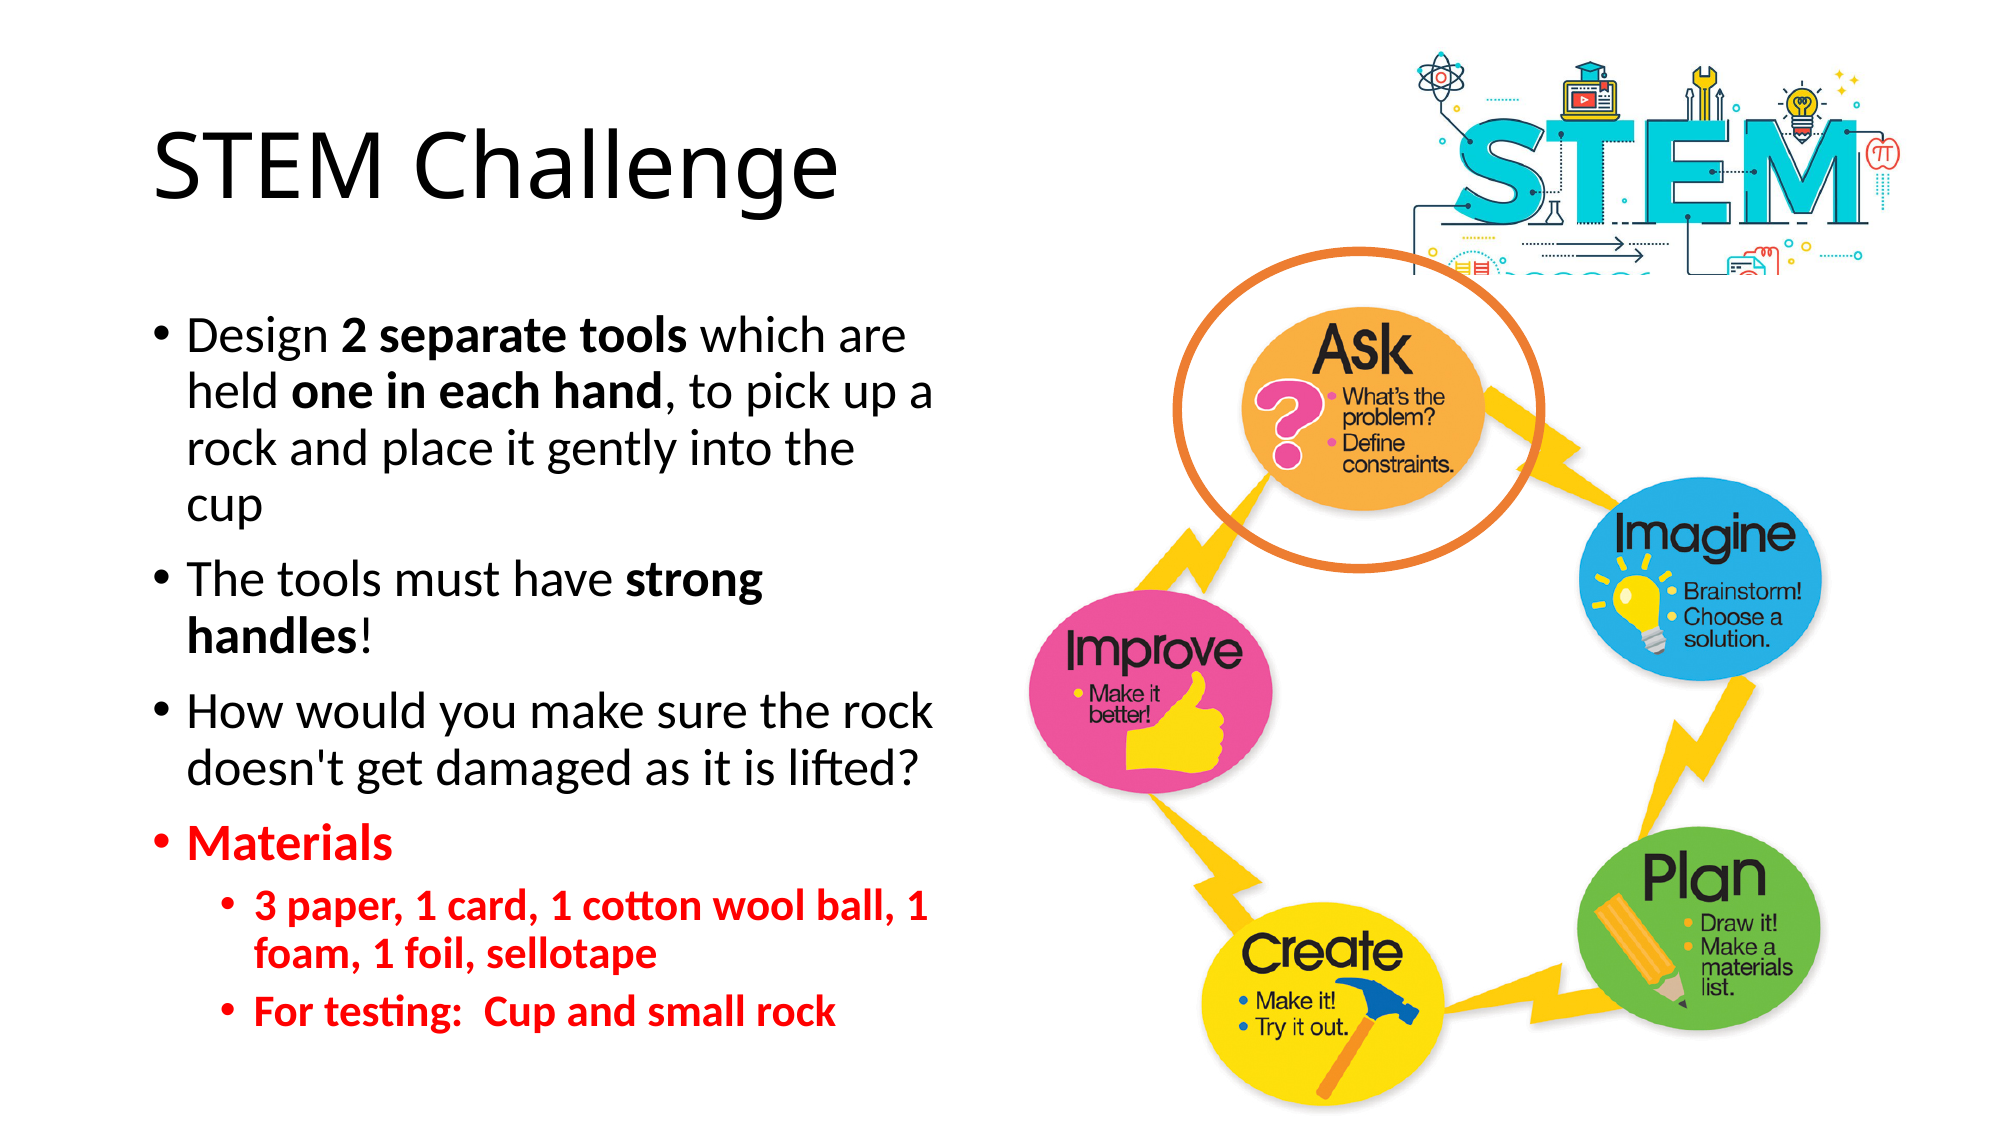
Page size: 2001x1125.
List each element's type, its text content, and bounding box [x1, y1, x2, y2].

list Design 2 separate tools which are held one in each hand, to pick up a rock and place it gently into the cup The tools must have strong handles! How would you make sure the rock doesn't get damaged as it is lifted? Materials 3 paper, 1 card, 1 cotton wool ball, 1 foam, 1 foil, sellotape For testing: Cup and small rock [137, 299, 956, 1106]
picture [997, 47, 1914, 1125]
title STEM Challenge [137, 59, 1385, 278]
text_box [1261, 250, 1385, 275]
